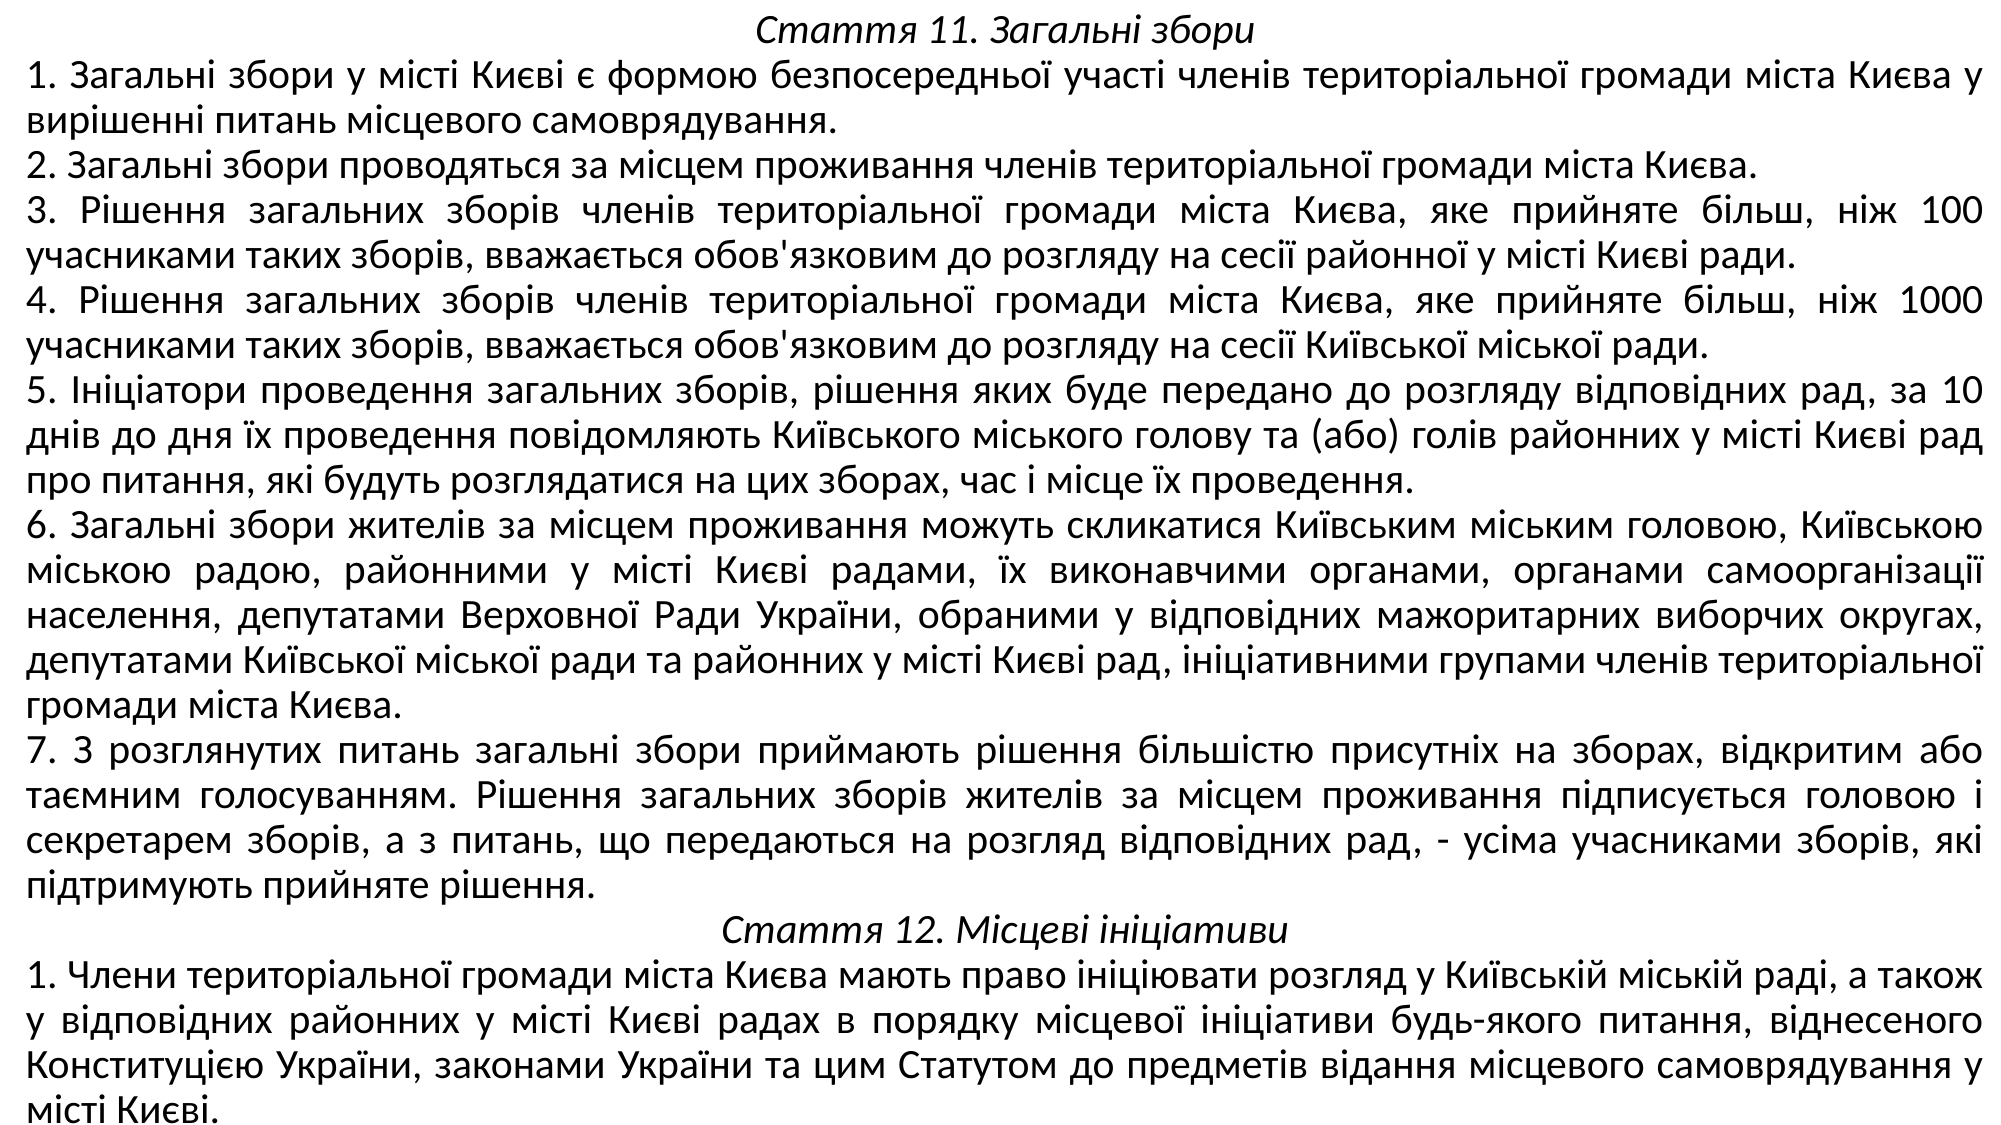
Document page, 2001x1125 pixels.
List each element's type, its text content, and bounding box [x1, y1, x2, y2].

list Стаття 11. Загальні збори 1. Загальні збори у місті Києві є формою безпосередньої участі членів територіальної громади міста Києва у вирішенні питань місцевого самоврядування. 2. Загальні збори проводяться за місцем проживання членів територіальної громади міста Києва. 3. Рішення загальних зборів членів територіальної громади міста Києва, яке прийняте більш, ніж 100 учасниками таких зборів, вважається обов'язковим до розгляду на сесії районної у місті Києві ради. 4. Рішення загальних зборів членів територіальної громади міста Києва, яке прийняте більш, ніж 1000 учасниками таких зборів, вважається обов'язковим до розгляду на сесії Київської міської ради. 5. Ініціатори проведення загальних зборів, рішення яких буде передано до розгляду відповідних рад, за 10 днів до дня їх проведення повідомляють Київського міського голову та (або) голів районних у місті Києві рад про питання, які будуть розглядатися на цих зборах, час і місце їх проведення. 6. Загальні збори жителів за місцем проживання можуть скликатися Київським міським головою, Київською міською радою, районними у місті Києві радами, їх виконавчими органами, органами самоорганізації населення, депутатами Верховної Ради України, обраними у відповідних мажоритарних виборчих округах, депутатами Київської міської ради та районних у місті Києві рад, ініціативними групами членів територіальної громади міста Києва. 7. З розглянутих питань загальні збори приймають рішення більшістю присутніх на зборах, відкритим або таємним голосуванням. Рішення загальних зборів жителів за місцем проживання підписується головою і секретарем зборів, а з питань, що передаються на розгляд відповідних рад, - усіма учасниками зборів, які підтримують прийняте рішення. Стаття 12. Місцеві ініціативи 1. Члени територіальної громади міста Києва мають право ініціювати розгляд у Київській міській раді, а також у відповідних районних у місті Києві радах в порядку місцевої ініціативи будь-якого питання, віднесеного Конституцією України, законами України та цим Статутом до предметів відання місцевого самоврядування у місті Києві. [10, 0, 2000, 1125]
